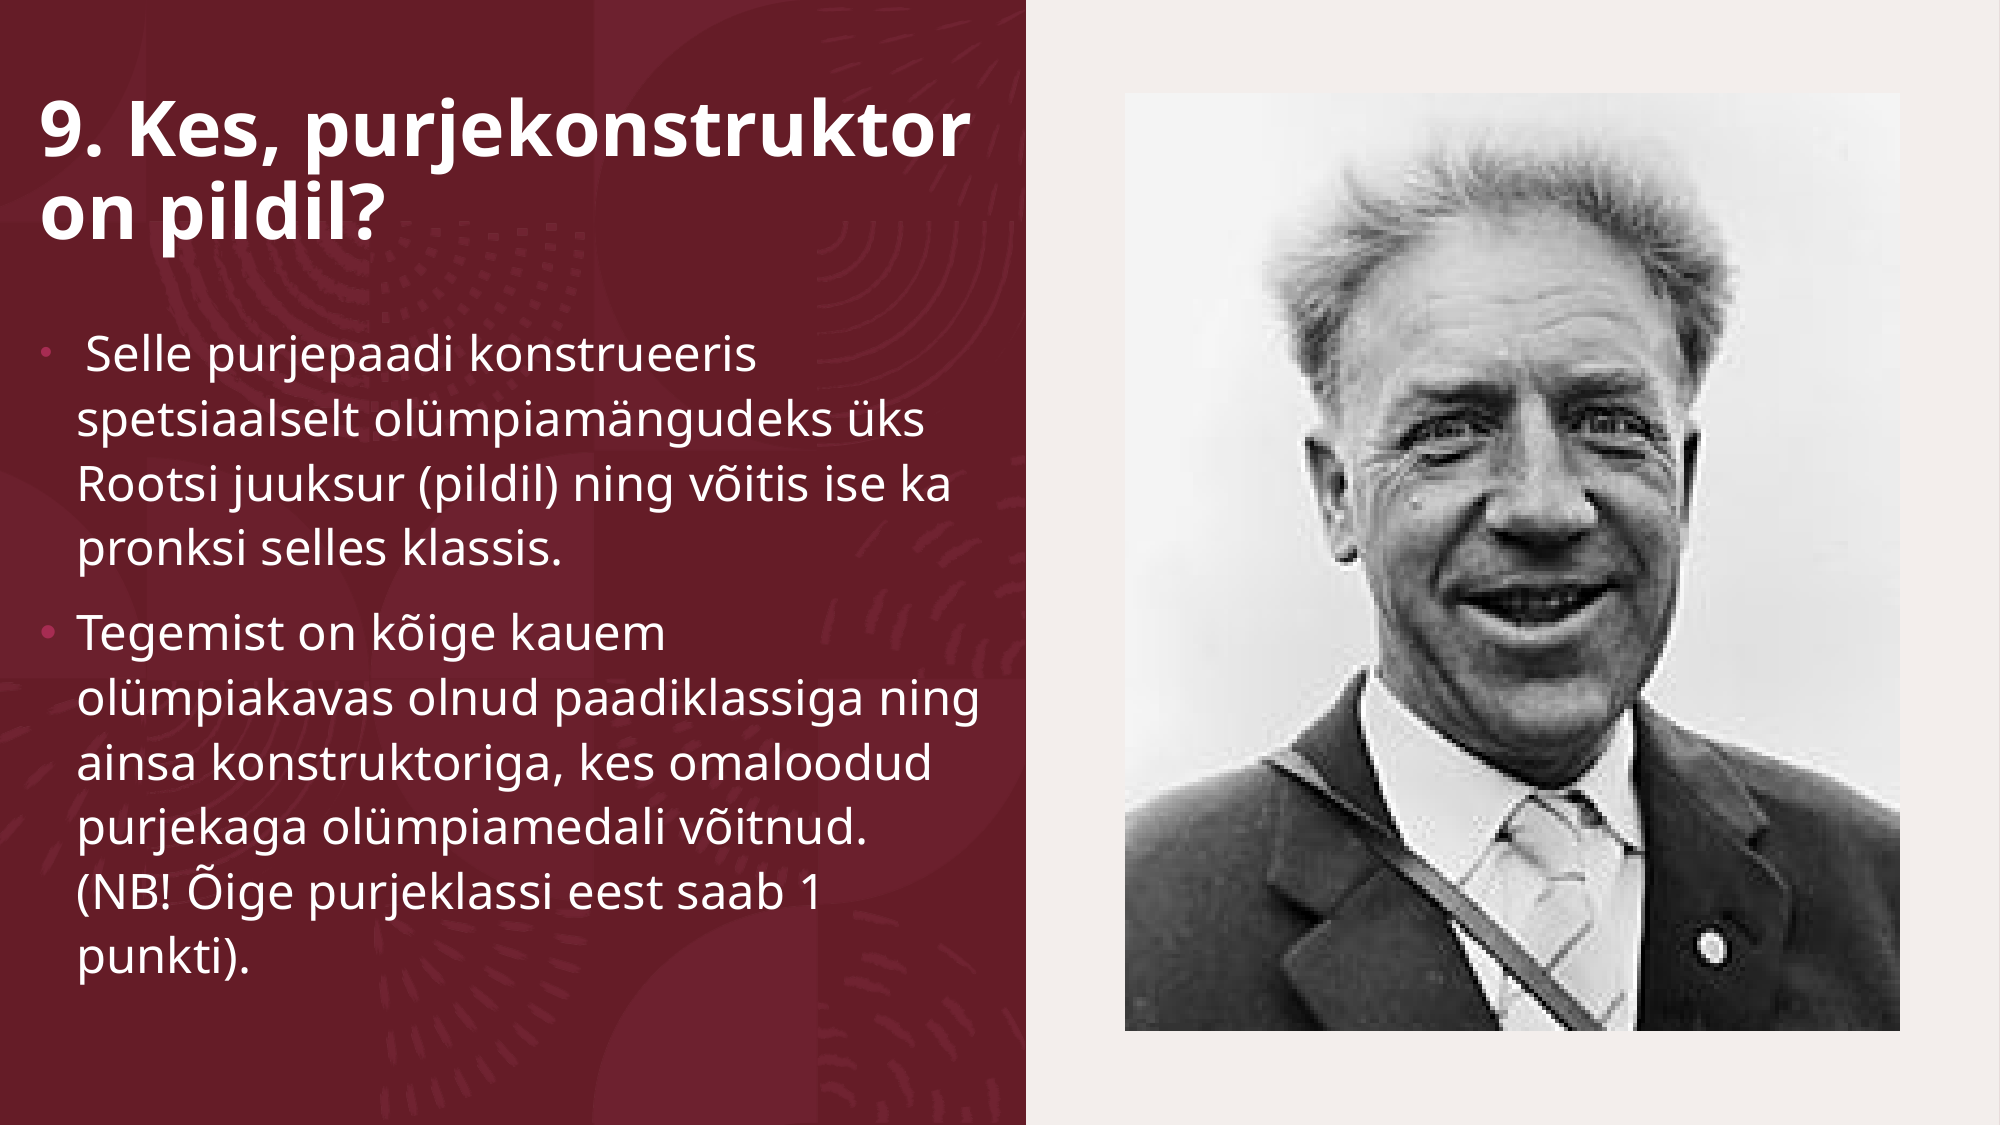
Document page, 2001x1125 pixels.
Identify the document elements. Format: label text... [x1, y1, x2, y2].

list Selle purjepaadi konstrueeris spetsiaalselt olümpiamängudeks üks Rootsi juuksur (pildil) ning võitis ise ka pronksi selles klassis. Tegemist on kõige kauem olümpiakavas olnud paadiklassiga ning ainsa konstruktoriga, kes omaloodud purjekaga olümpiamedali võitnud. (NB! Õige purjeklassi eest saab 1 punkti). [24, 309, 1000, 1049]
picture [1124, 93, 1900, 1031]
text_box [0, 0, 1026, 1125]
title 9. Kes, purjekonstruktor on pildil? [24, 36, 1000, 309]
text_box [1027, 0, 2000, 1125]
